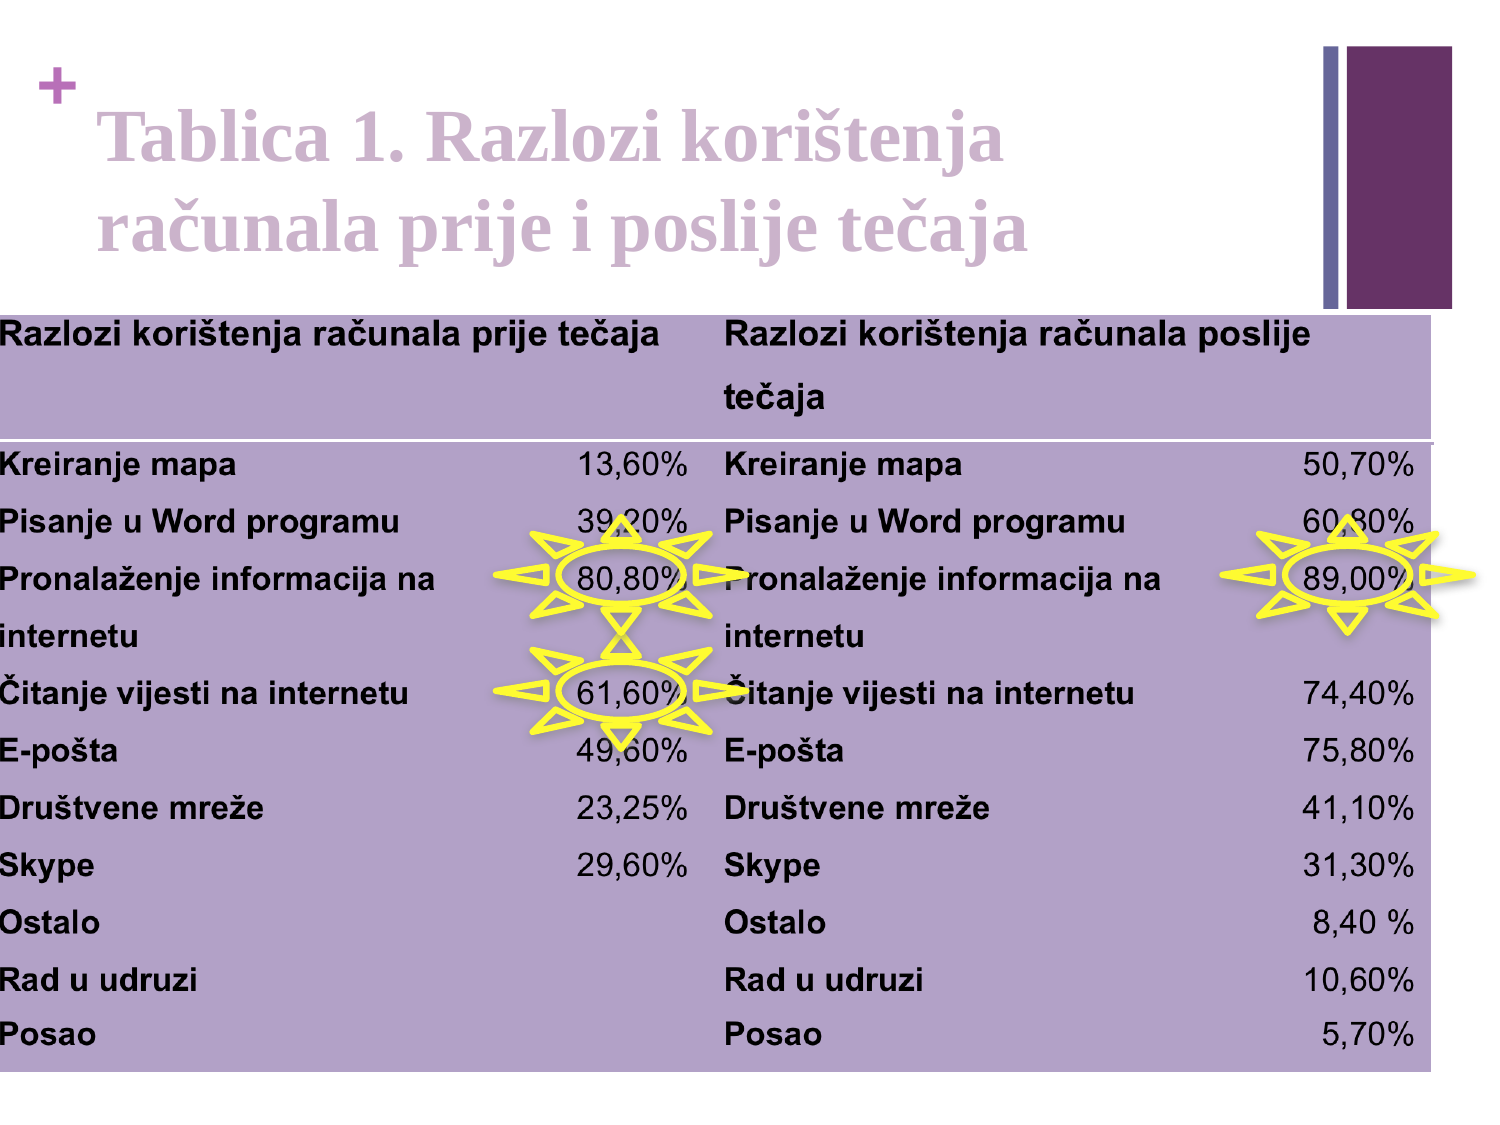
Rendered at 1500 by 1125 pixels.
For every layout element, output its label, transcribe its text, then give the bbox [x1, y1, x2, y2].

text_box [0, 315, 1437, 1114]
text_box [1444, 569, 1474, 581]
title Tablica 1. Razlozi korištenja računala prije i poslije tečaja [81, 79, 1322, 263]
